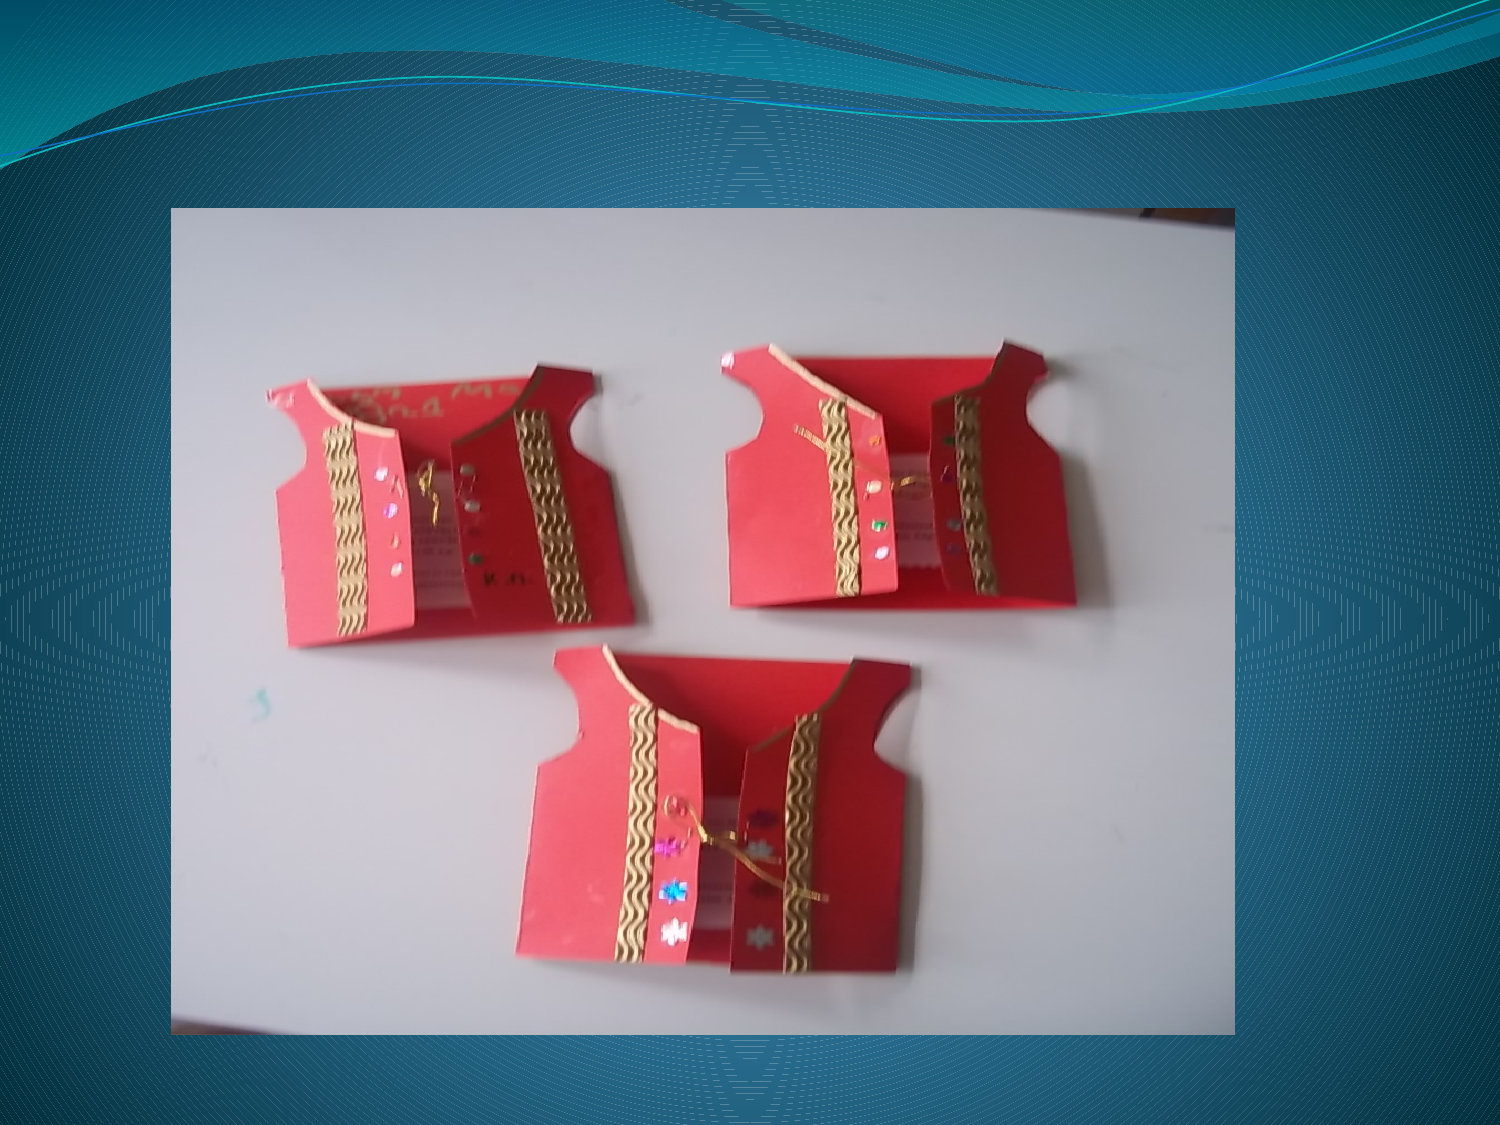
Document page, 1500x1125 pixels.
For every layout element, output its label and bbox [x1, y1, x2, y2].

picture [170, 207, 1235, 1036]
